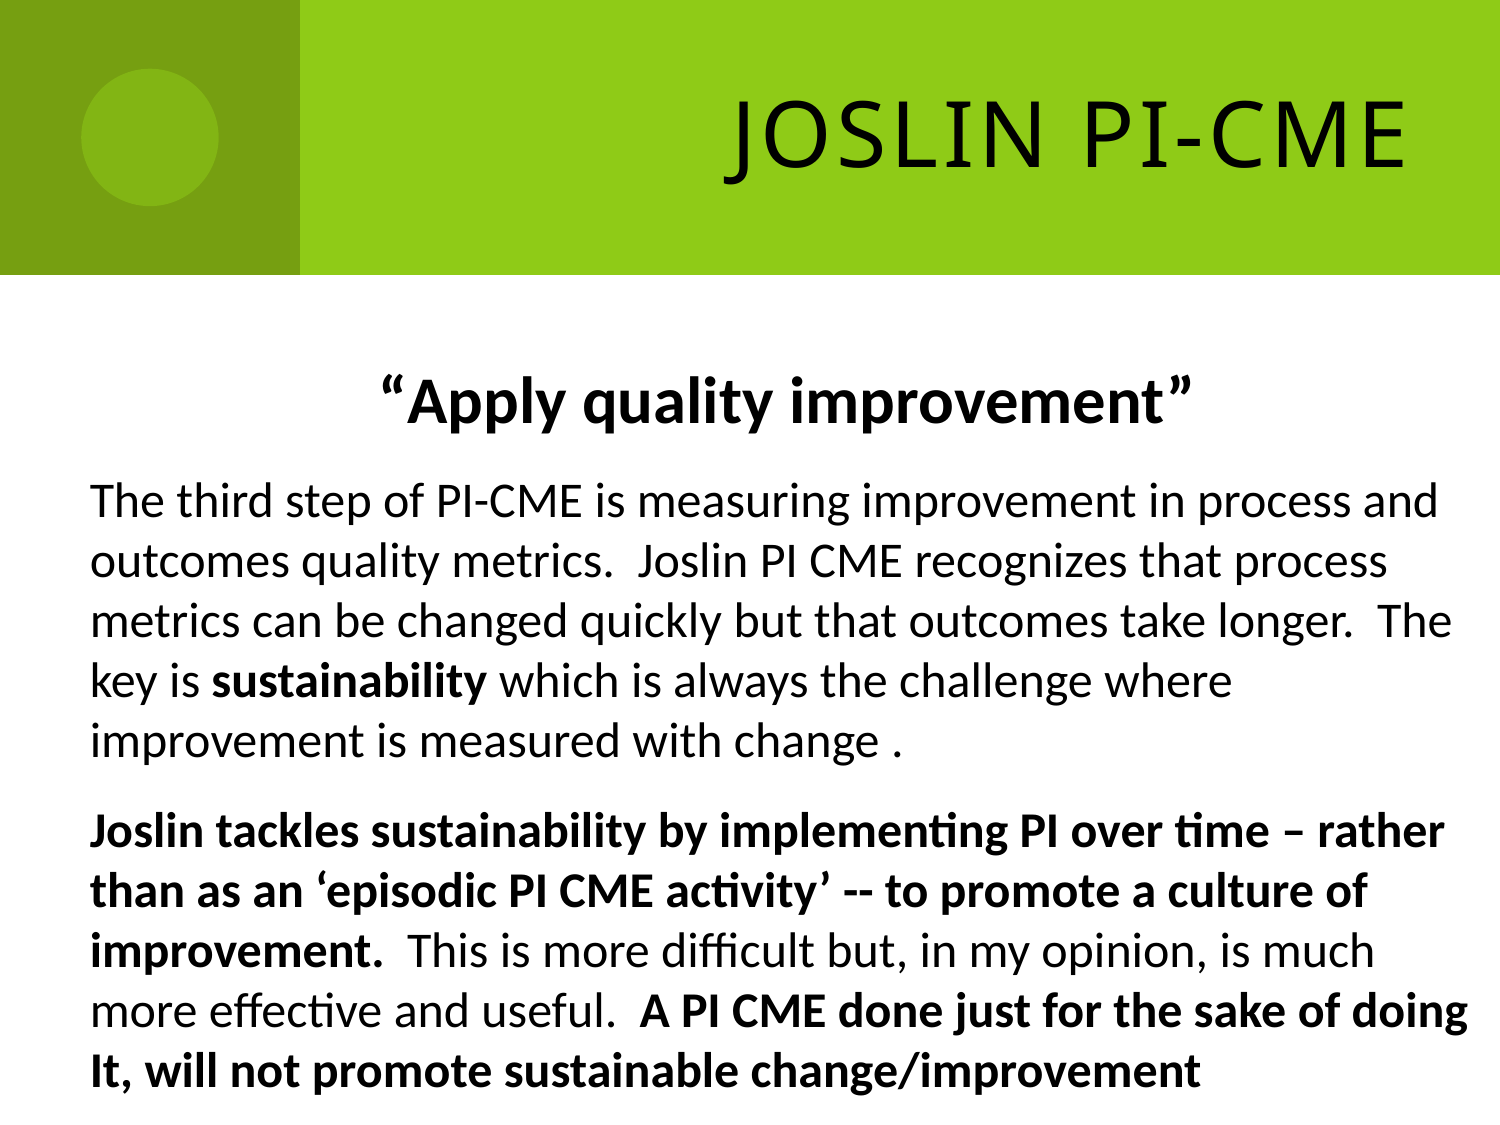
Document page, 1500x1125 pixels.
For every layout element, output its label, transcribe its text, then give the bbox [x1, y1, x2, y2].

text_box “Apply quality improvement” The third step of PI-CME is measuring improvement in process and outcomes quality metrics. Joslin PI CME recognizes that process metrics can be changed quickly but that outcomes take longer. The key is sustainability which is always the challenge where improvement is measured with change . Joslin tackles sustainability by implementing PI over time – rather than as an ‘episodic PI CME activity’ -- to promote a culture of improvement. This is more difficult but, in my opinion, is much more effective and useful. A PI CME done just for the sake of doing It, will not promote sustainable change/improvement [0, 349, 1500, 1125]
title Joslin PI-CME [399, 37, 1425, 225]
